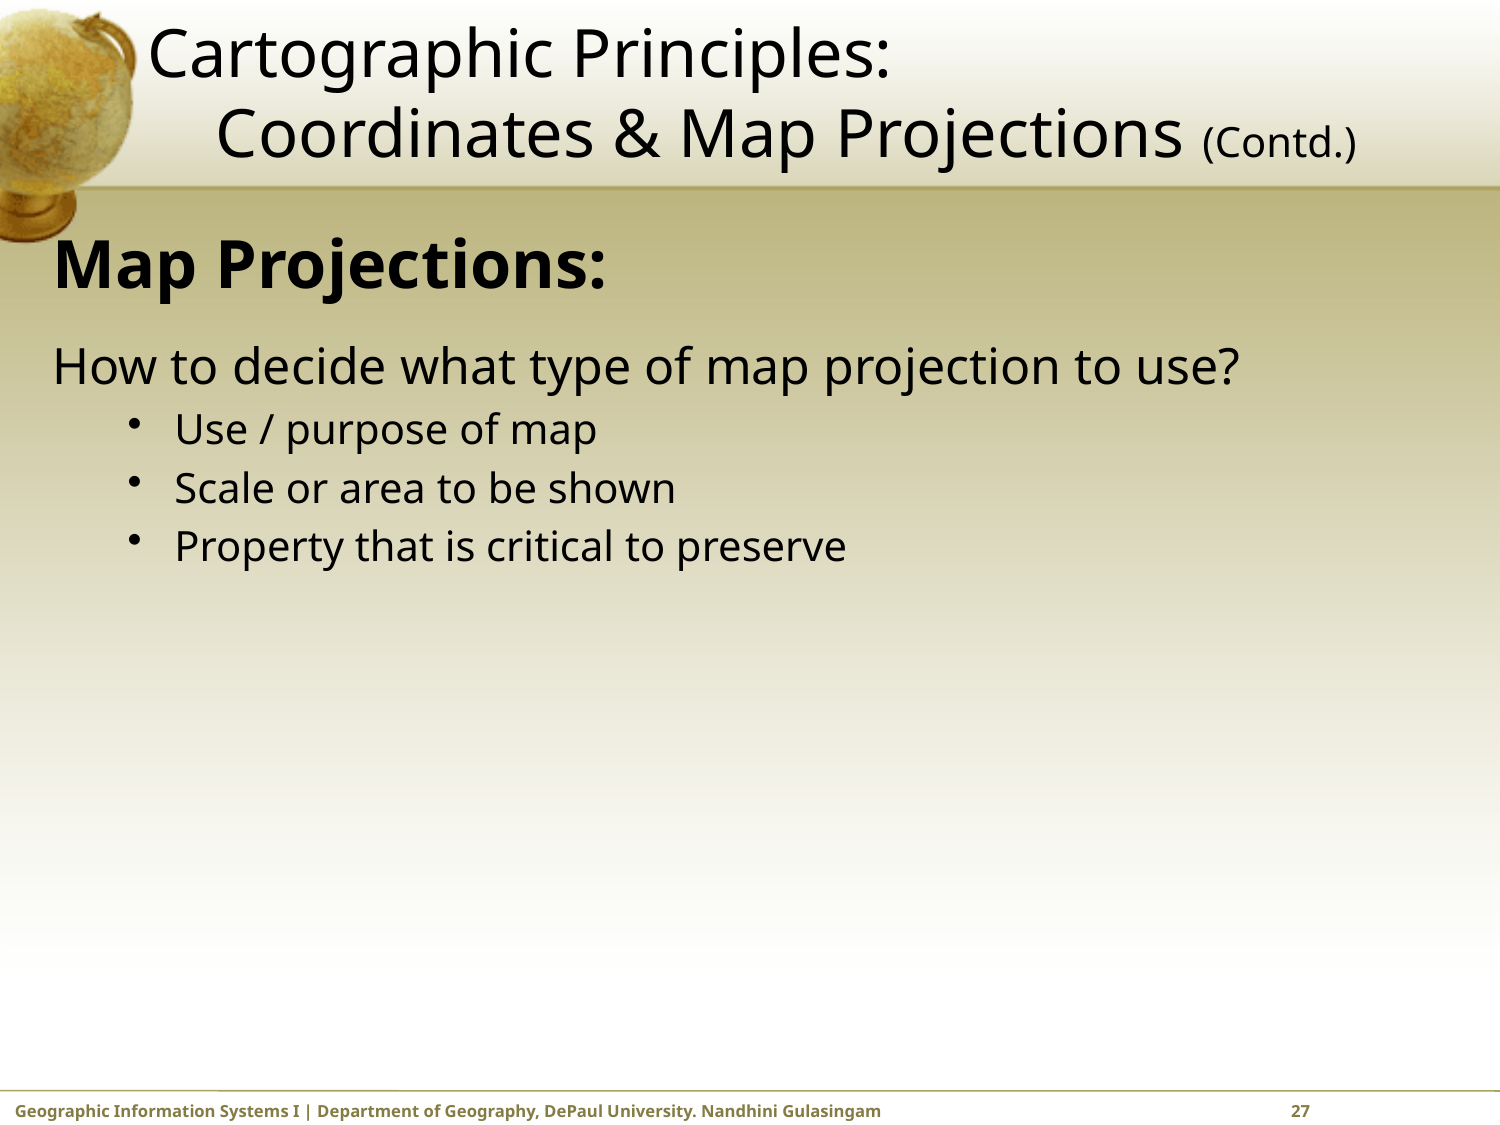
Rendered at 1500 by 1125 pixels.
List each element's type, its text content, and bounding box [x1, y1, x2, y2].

picture [0, 0, 1500, 1090]
list Map Projections: How to decide what type of map projection to use? Use / purpose of map Scale or area to be shown Property that is critical to preserve [37, 213, 1476, 1076]
title Cartographic Principles: Coordinates & Map Projections (Contd.) [131, 36, 1500, 179]
footer Geographic Information Systems I | Department of Geography, DePaul University. Nandhini Gulasingam 27 [0, 1097, 1500, 1125]
